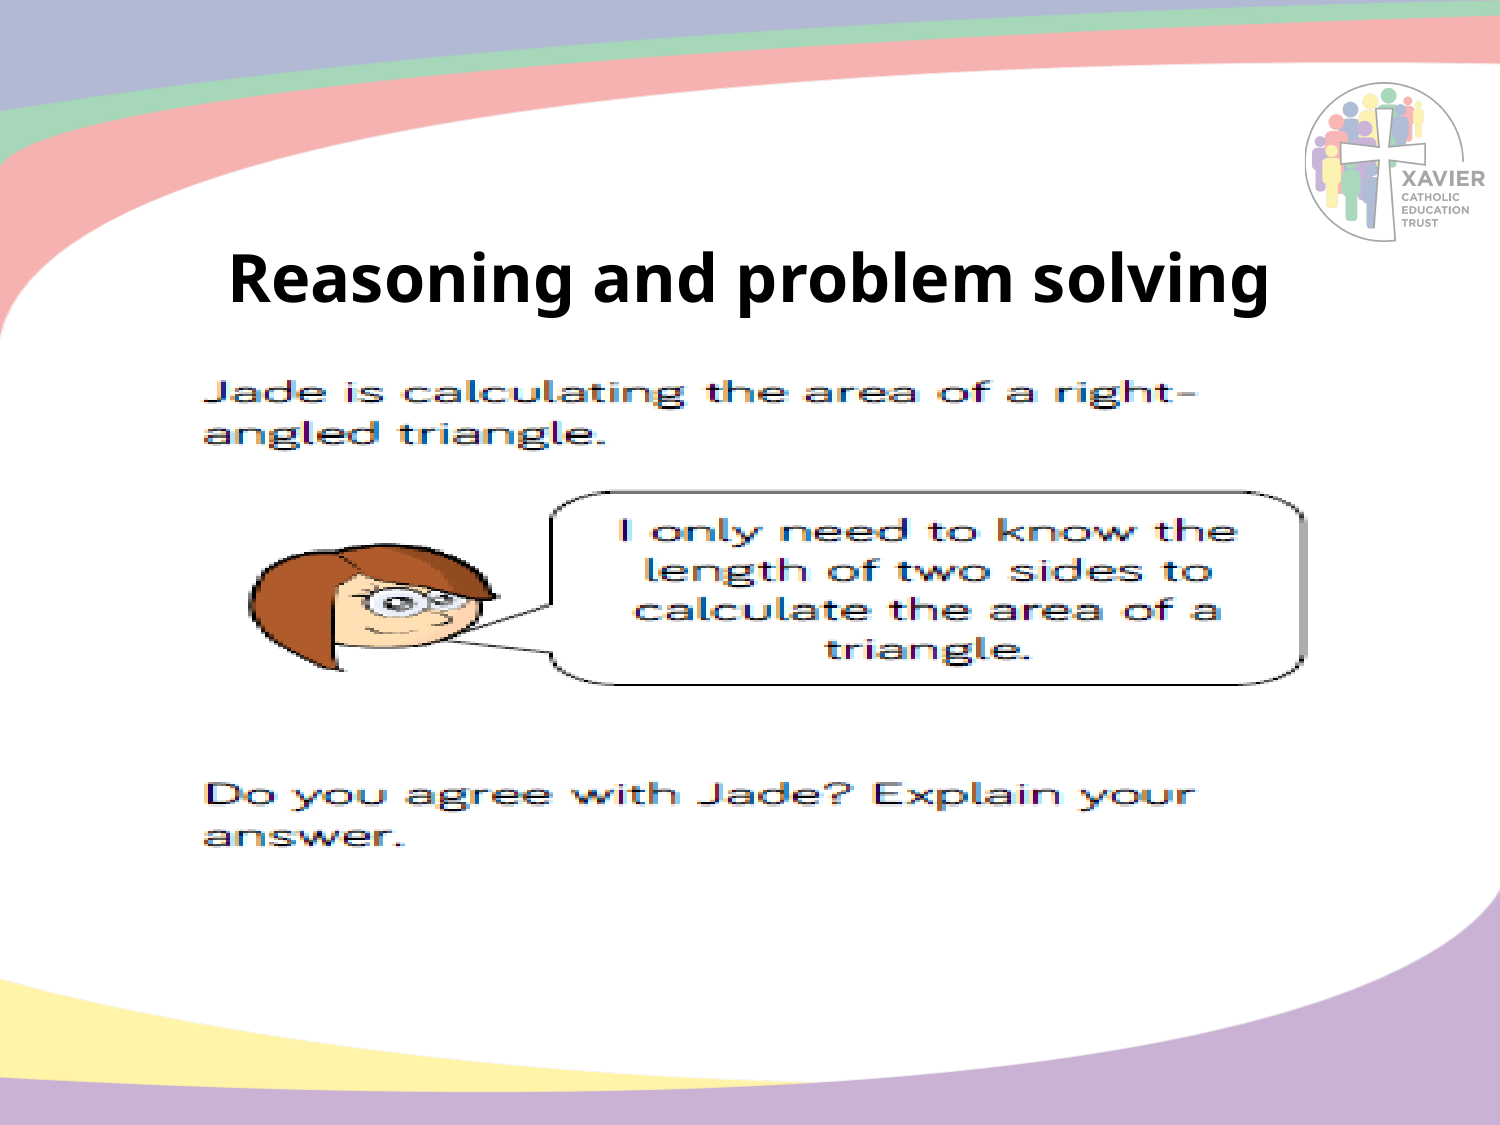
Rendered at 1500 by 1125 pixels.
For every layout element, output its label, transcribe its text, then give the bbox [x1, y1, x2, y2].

title Reasoning and problem solving [112, 184, 1388, 325]
picture [187, 380, 1313, 863]
